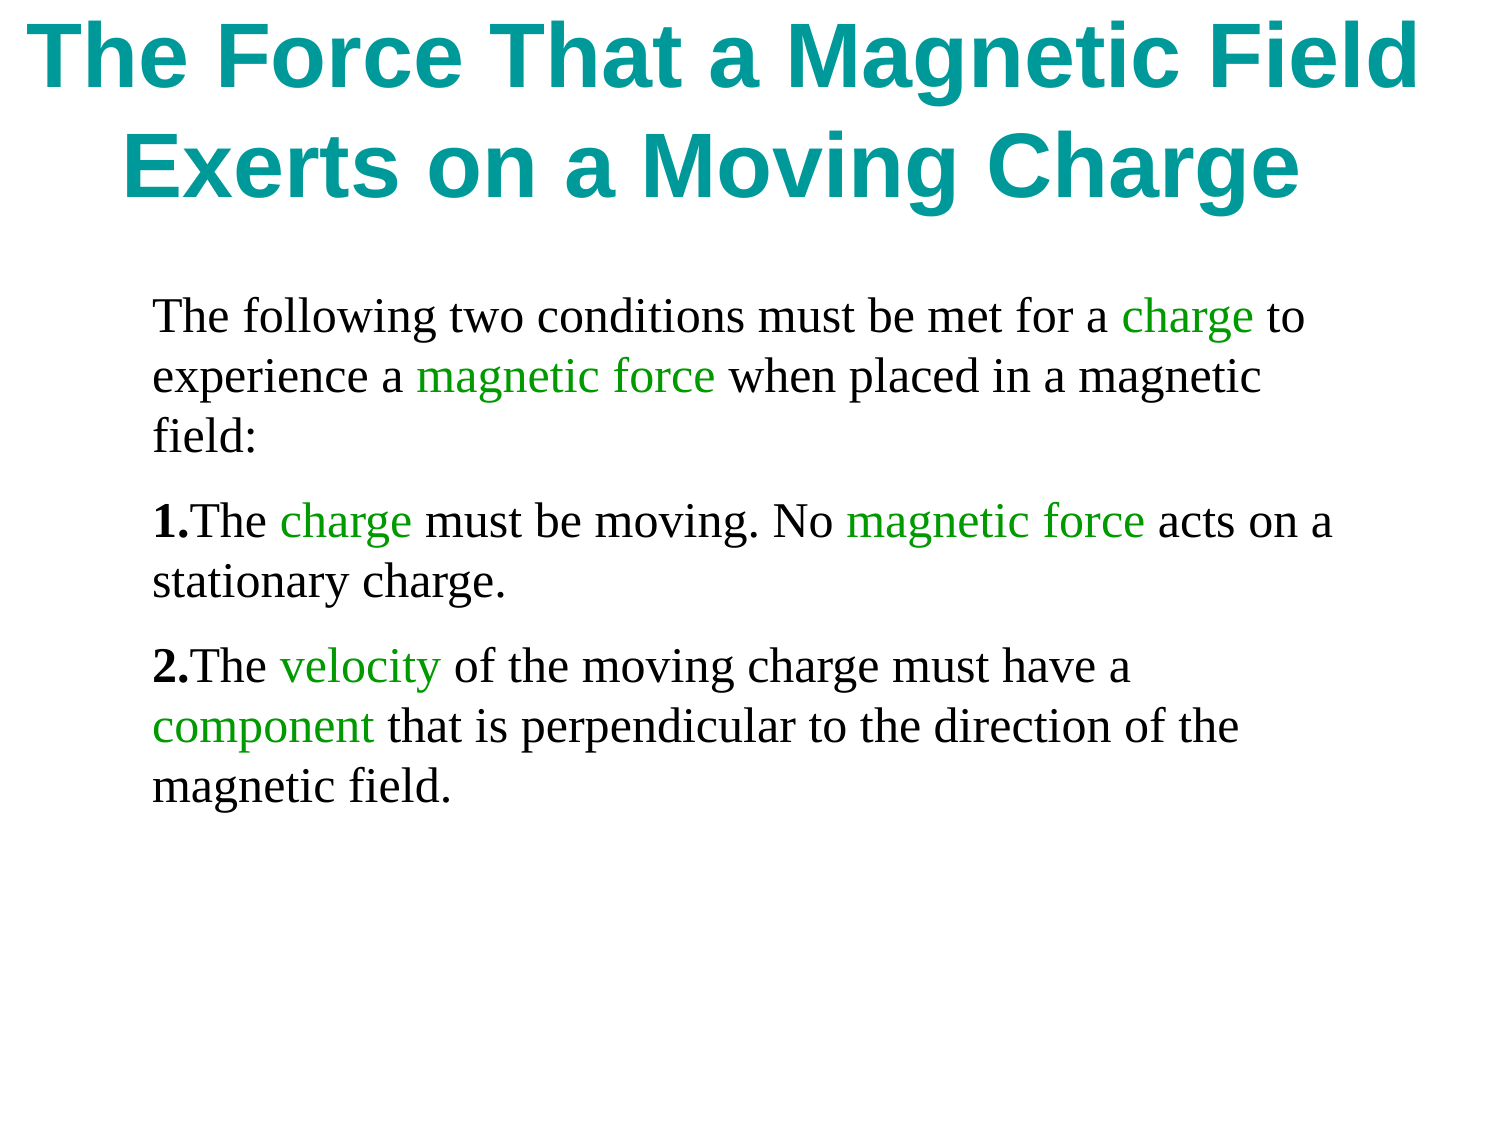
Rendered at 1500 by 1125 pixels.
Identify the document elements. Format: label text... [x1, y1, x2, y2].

text_box The following two conditions must be met for a charge to experience a magnetic force when placed in a magnetic field: 1.The charge must be moving. No magnetic force acts on a stationary charge. 2.The velocity of the moving charge must have a component that is perpendicular to the direction of the magnetic field. [137, 275, 1350, 905]
title The Force That a Magnetic Field Exerts on a Moving Charge [0, 12, 1451, 201]
